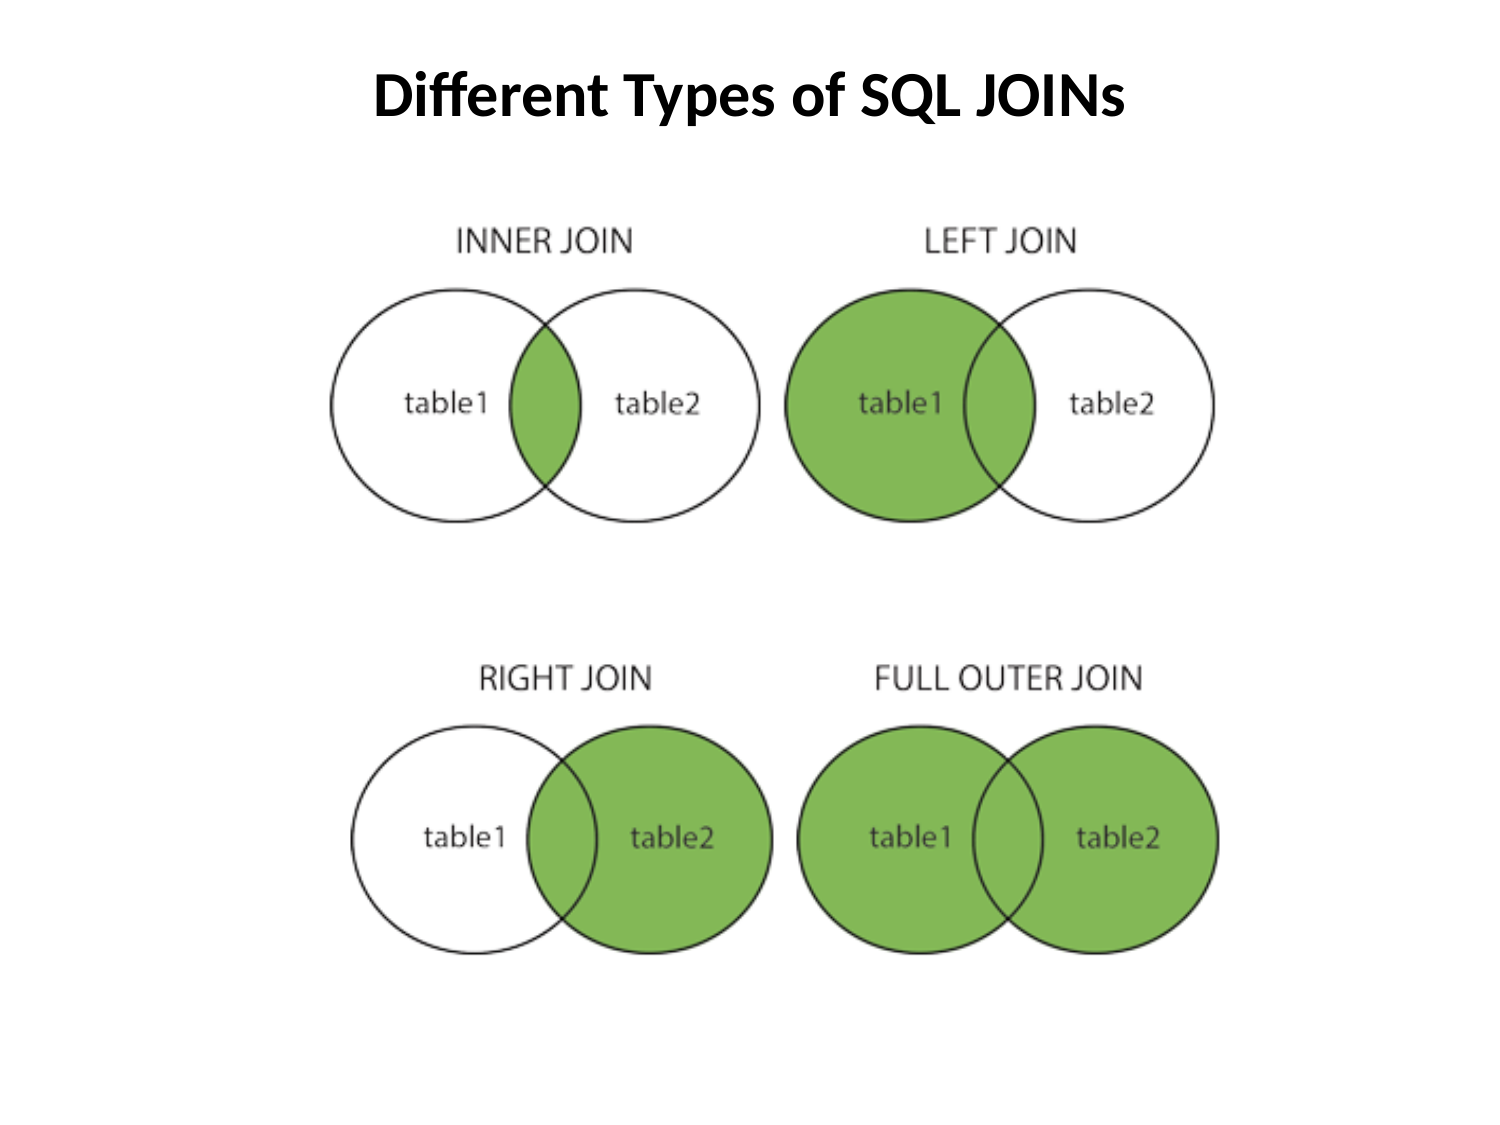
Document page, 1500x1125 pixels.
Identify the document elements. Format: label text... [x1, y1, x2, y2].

picture [349, 644, 1224, 970]
title Different Types of SQL JOINs [75, 45, 1425, 138]
picture [324, 206, 1224, 545]
